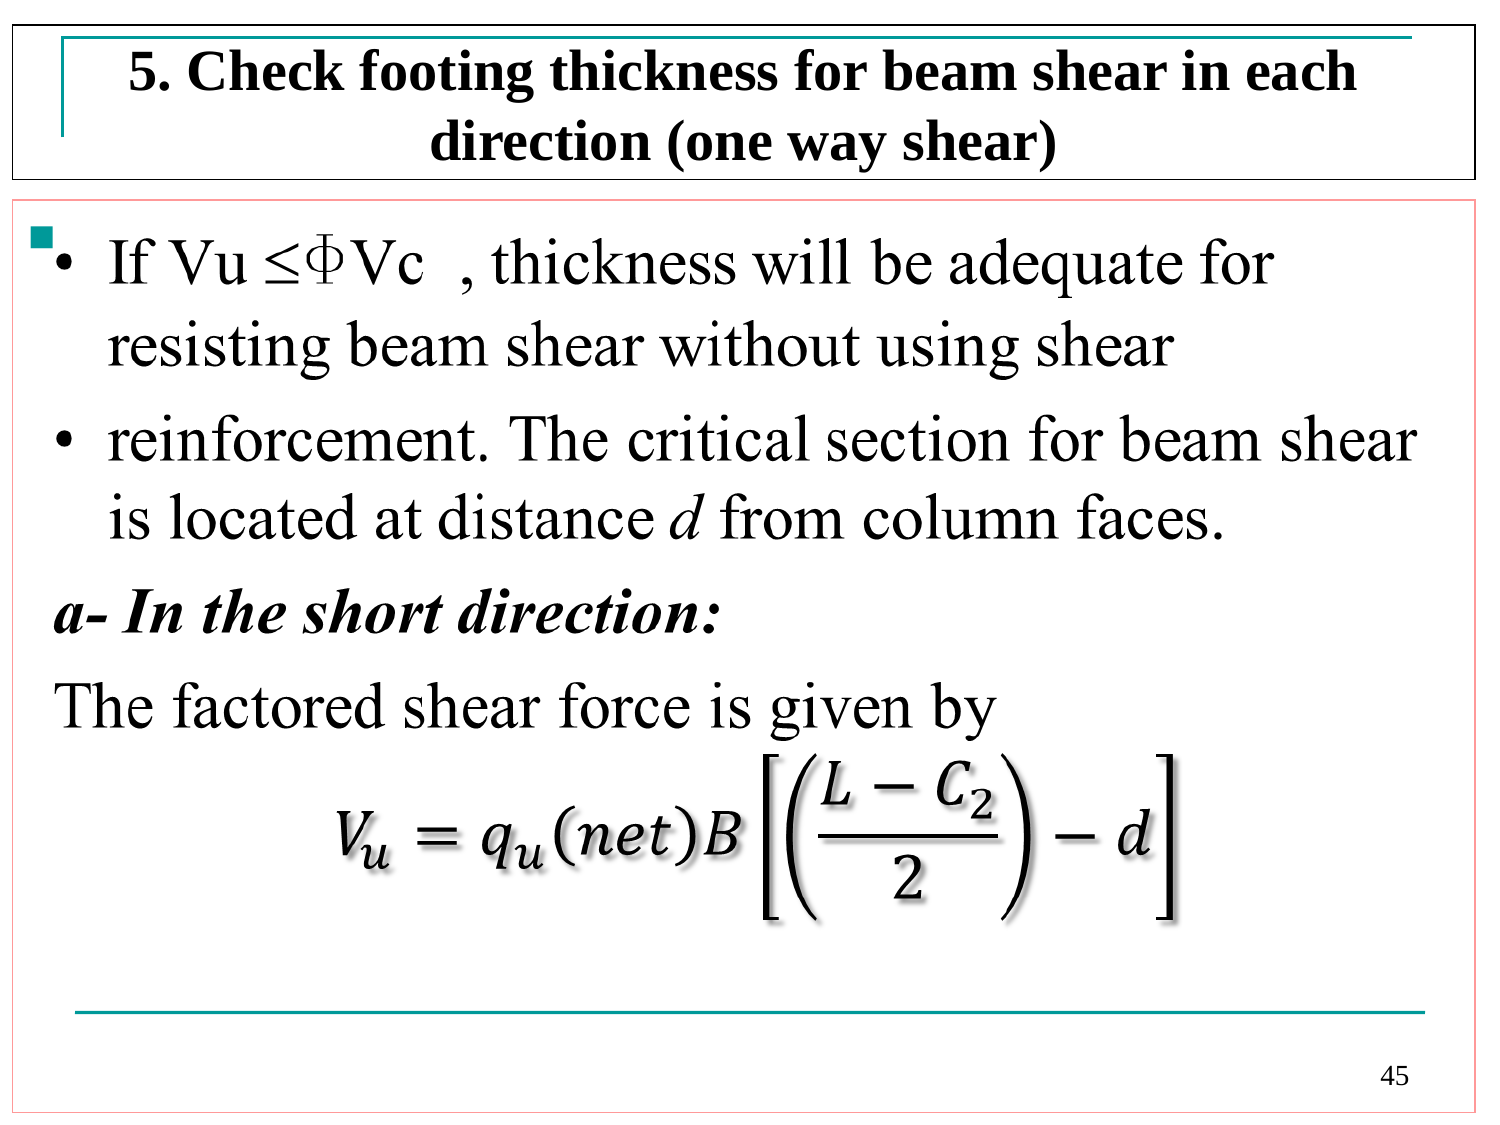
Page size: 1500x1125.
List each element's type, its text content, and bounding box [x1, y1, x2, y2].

list [12, 199, 1476, 1113]
text_box 5. Check footing thickness for beam shear in each direction (one way shear) [12, 24, 1475, 180]
slide_number 45 [1074, 1023, 1426, 1100]
